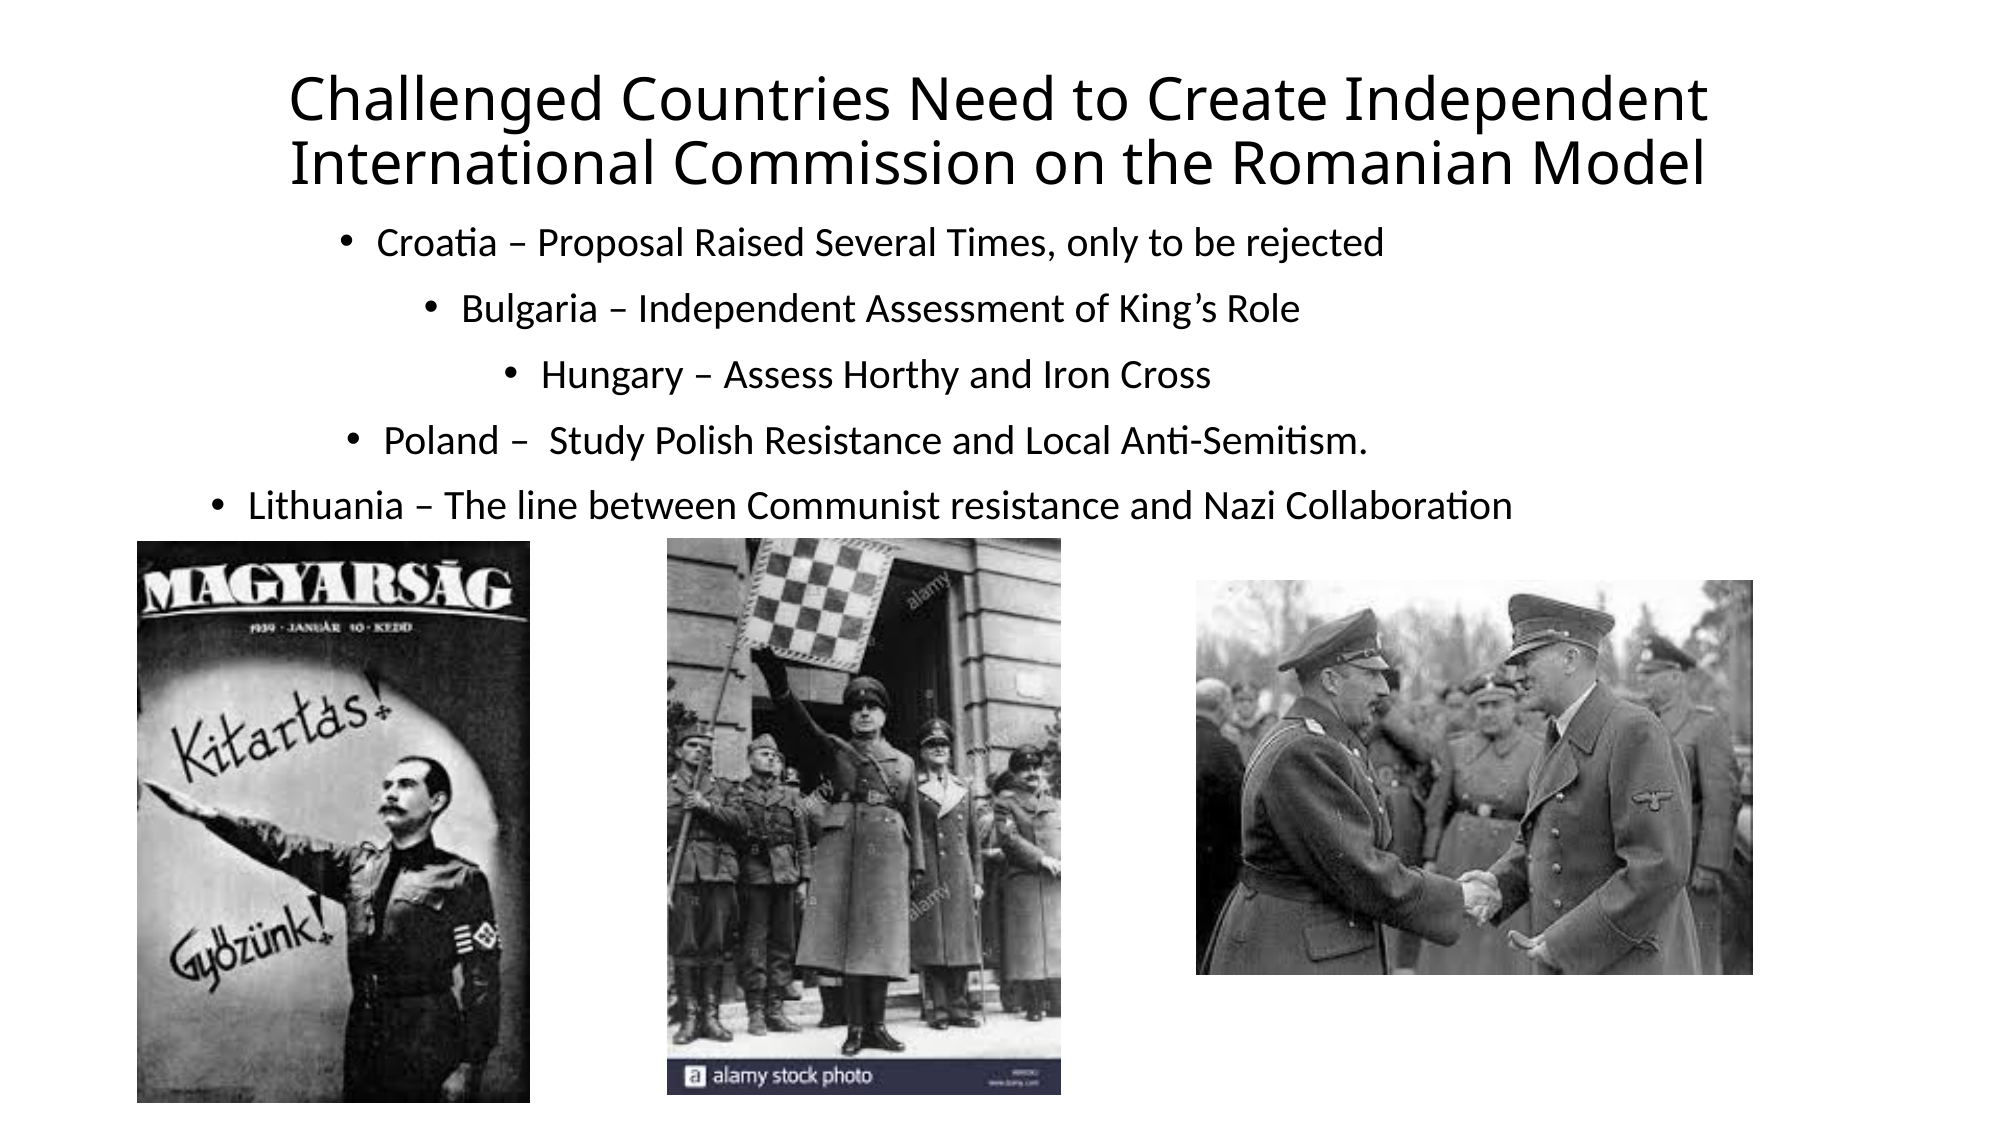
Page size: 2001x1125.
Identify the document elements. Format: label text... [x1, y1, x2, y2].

picture [137, 541, 530, 1103]
picture [1196, 580, 1753, 975]
list Croatia – Proposal Raised Several Times, only to be rejected Bulgaria – Independent Assessment of King’s Role Hungary – Assess Horthy and Iron Cross Poland – Study Polish Resistance and Local Anti-Semitism. Lithuania – The line between Communist resistance and Nazi Collaboration [0, 213, 1725, 949]
title Challenged Countries Need to Create Independent International Commission on the Romanian Model [137, 59, 1863, 278]
picture [667, 538, 1061, 1095]
